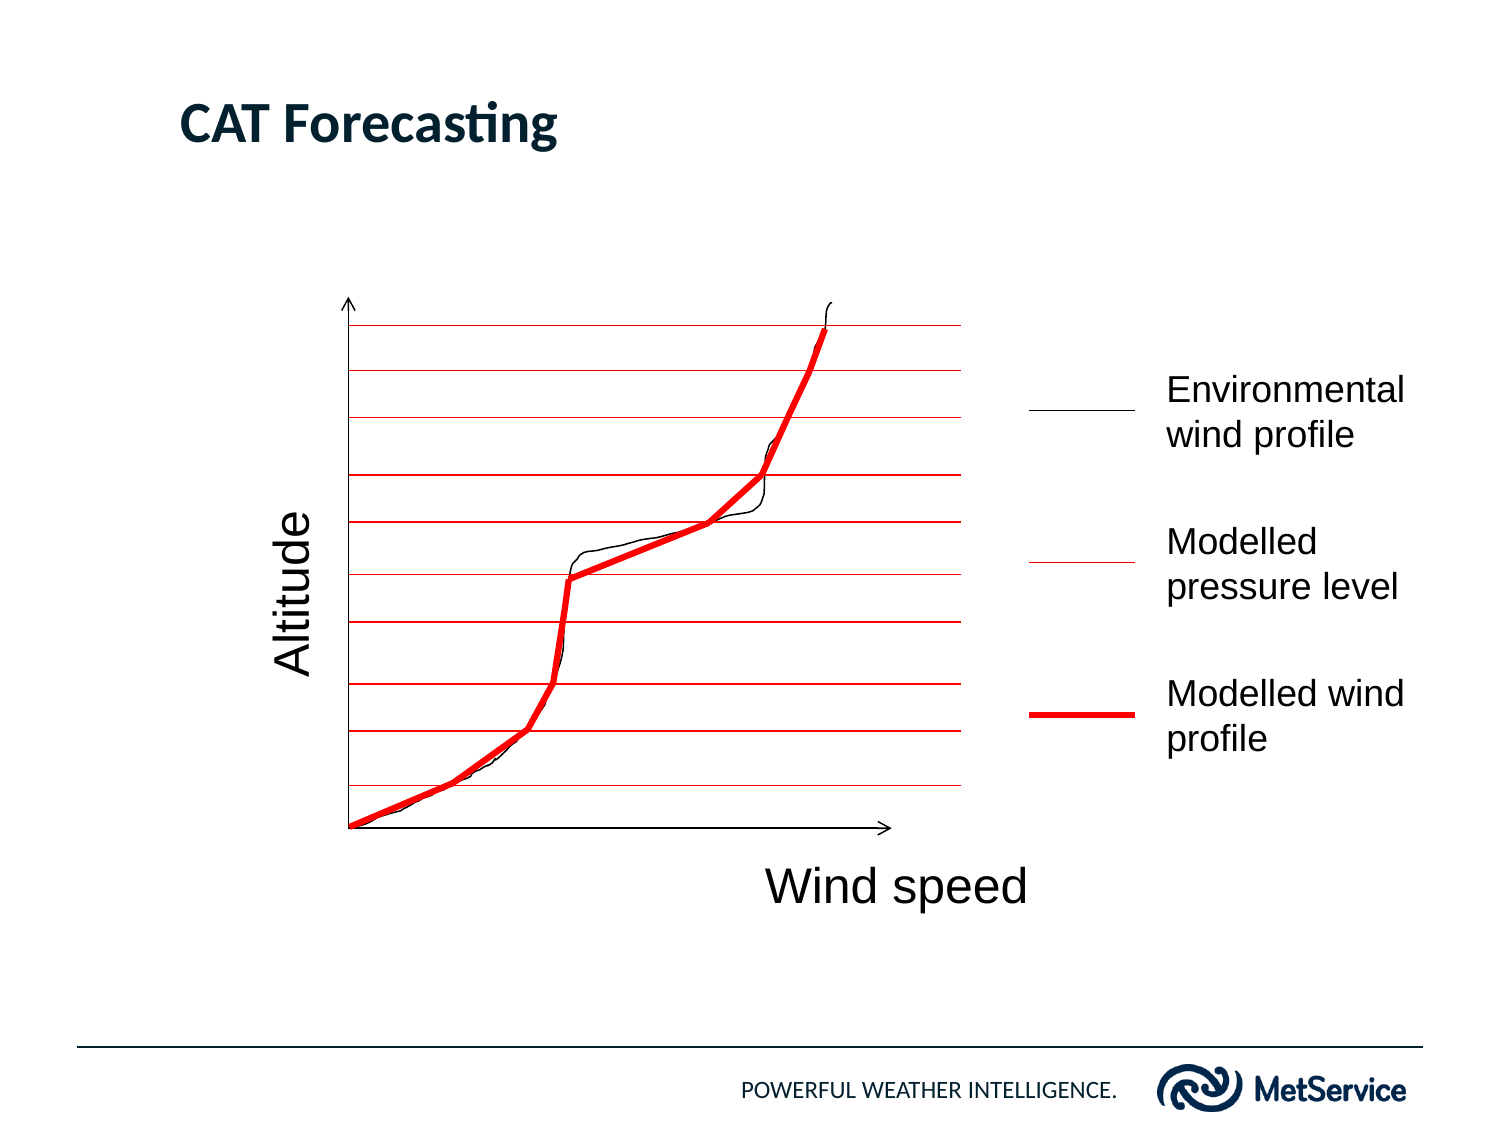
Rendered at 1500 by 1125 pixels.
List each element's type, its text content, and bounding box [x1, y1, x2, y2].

text_box Wind speed [750, 845, 1105, 921]
text_box Environmental wind profile [1151, 357, 1424, 463]
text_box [349, 325, 962, 828]
text_box Modelled wind profile [1151, 661, 1424, 767]
title CAT Forecasting [165, 54, 1341, 185]
text_box Altitude [251, 338, 327, 693]
picture [1157, 1064, 1406, 1112]
text_box [813, 302, 833, 323]
text_box Modelled pressure level [1151, 509, 1424, 615]
